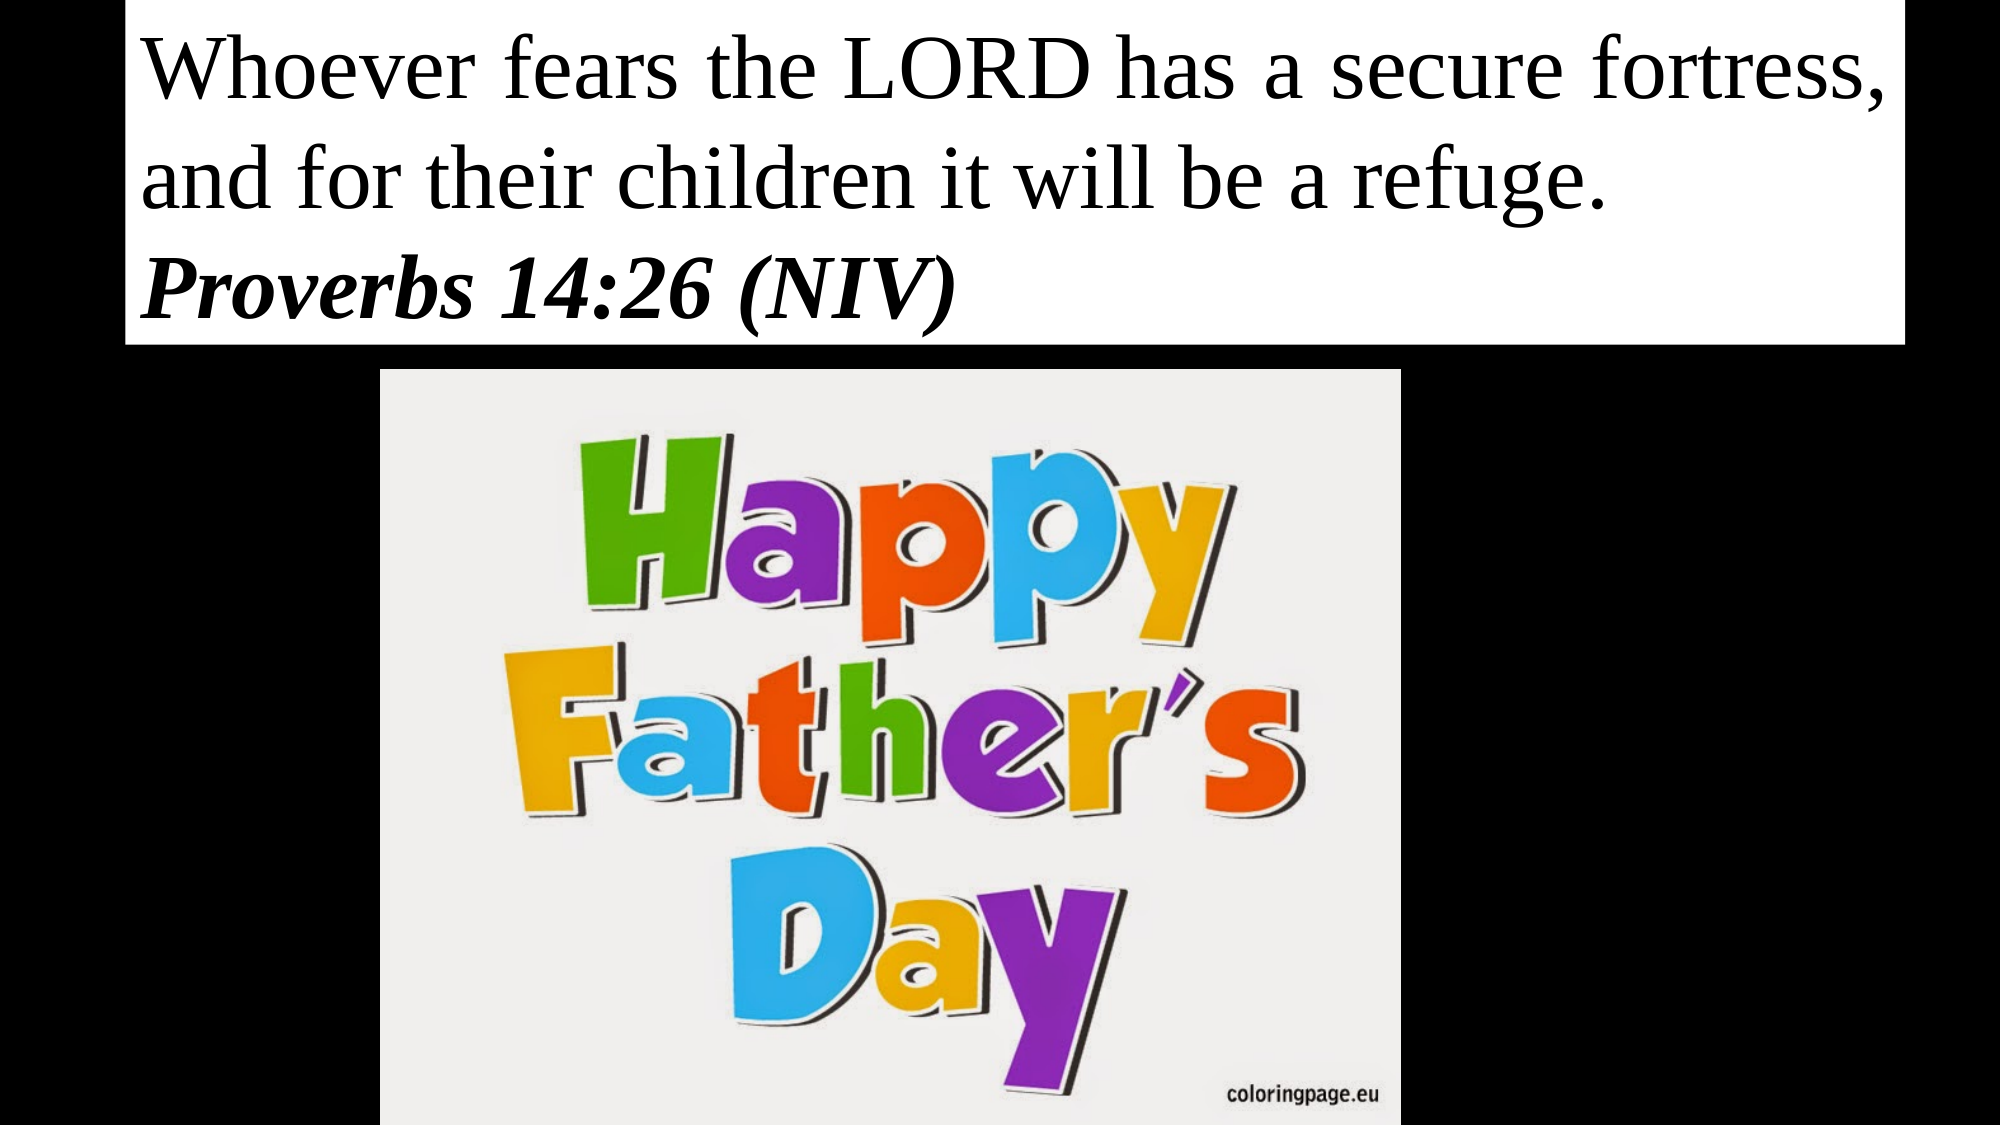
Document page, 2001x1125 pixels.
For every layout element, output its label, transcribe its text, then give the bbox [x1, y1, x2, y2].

text_box Whoever fears the Lord has a secure fortress, and for their children it will be a refuge. Proverbs 14:26 (NIV) [125, 0, 1906, 345]
picture [380, 369, 1401, 1125]
